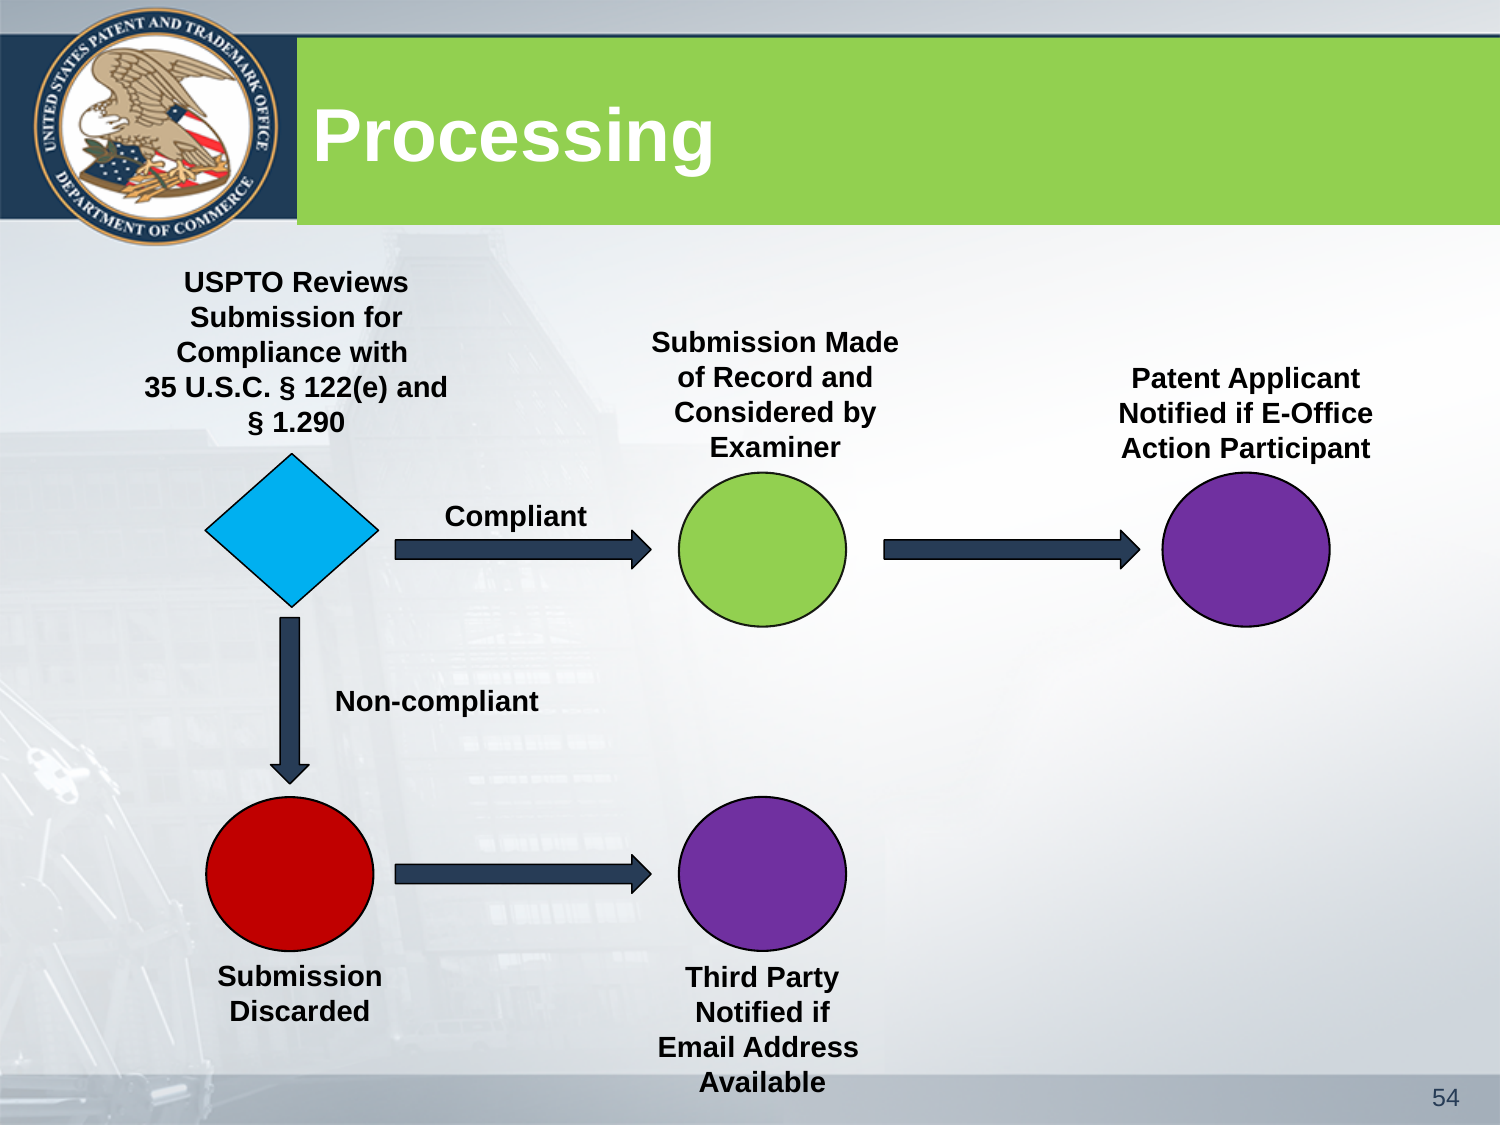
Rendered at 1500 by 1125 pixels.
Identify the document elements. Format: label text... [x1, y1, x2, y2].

text_box Submission Discarded [175, 959, 425, 1035]
text_box Third Party Notified if Email Address Available [637, 959, 888, 1106]
picture [0, 0, 1500, 1125]
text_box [129, 255, 1403, 952]
slide_number 54 [1162, 1037, 1475, 1113]
title Processing [297, 37, 1500, 225]
